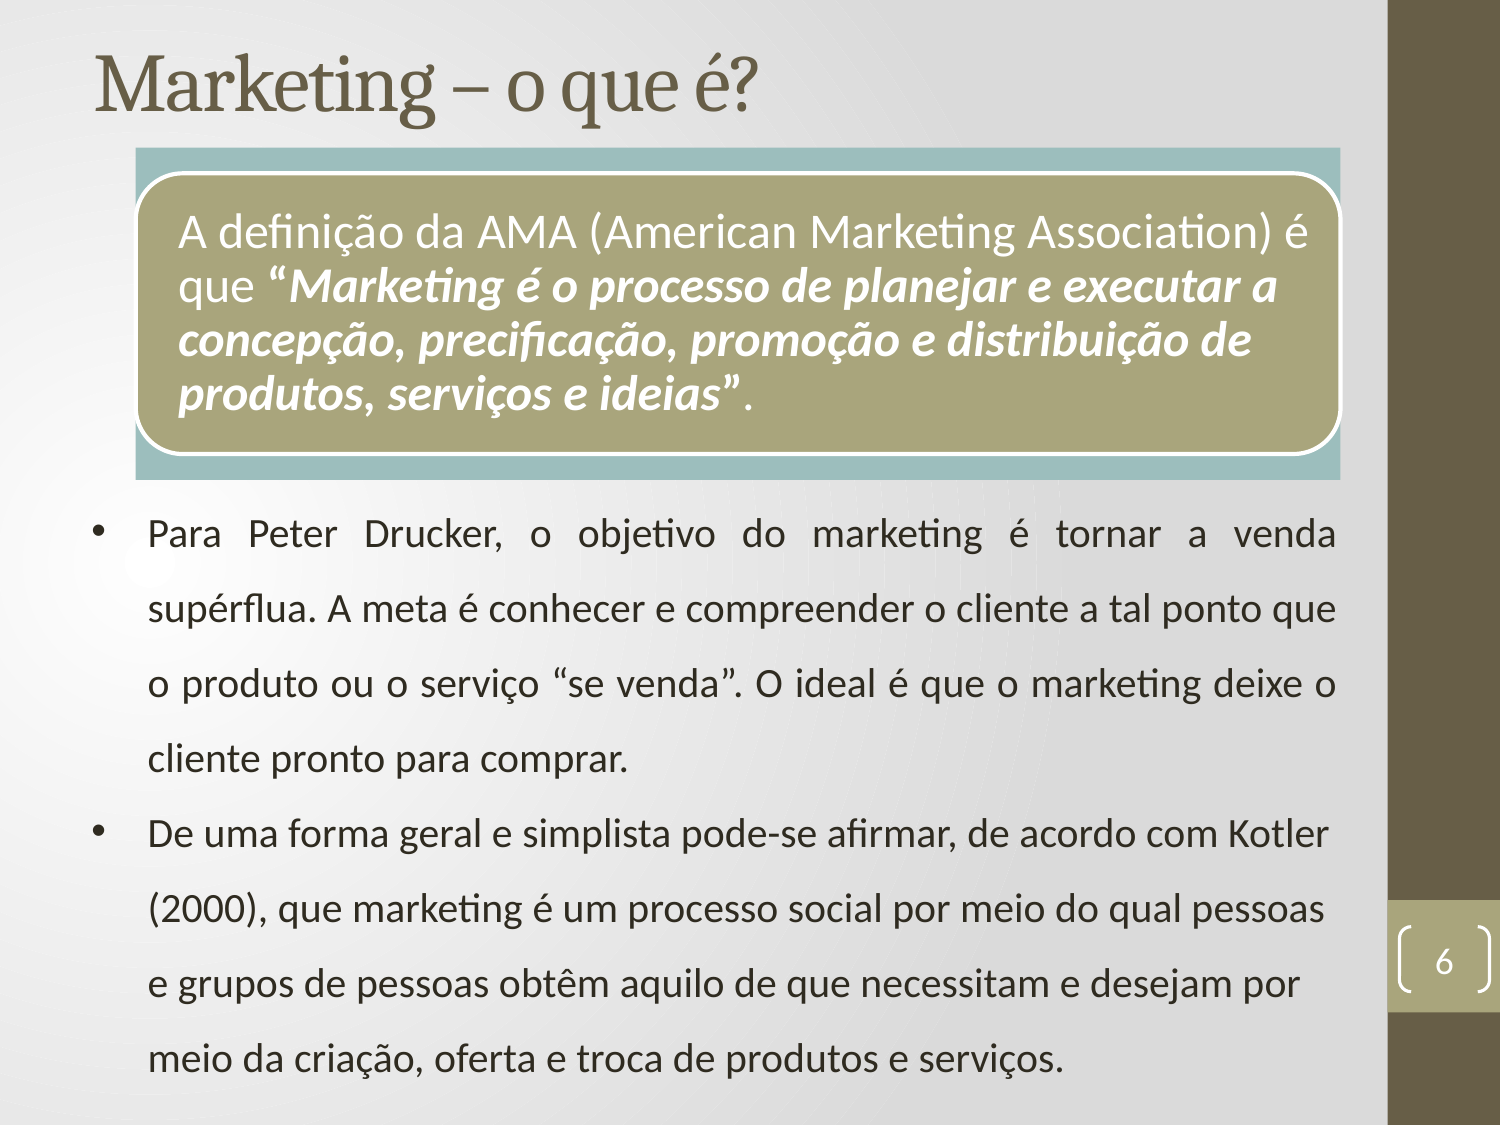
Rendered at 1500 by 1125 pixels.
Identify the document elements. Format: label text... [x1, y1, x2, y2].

slide_number 6 [1397, 925, 1492, 994]
title Marketing – o que é? [78, 7, 1329, 149]
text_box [135, 146, 1342, 481]
text_box Para Peter Drucker, o objetivo do marketing é tornar a venda supérflua. A meta é conhecer e compreender o cliente a tal ponto que o produto ou o serviço “se venda”. O ideal é que o marketing deixe o cliente pronto para comprar. De uma forma geral e simplista pode-se afirmar, de acordo com Kotler (2000), que marketing é um processo social por meio do qual pessoas e grupos de pessoas obtêm aquilo de que necessitam e desejam por meio da criação, oferta e troca de produtos e serviços. [76, 472, 1353, 1088]
